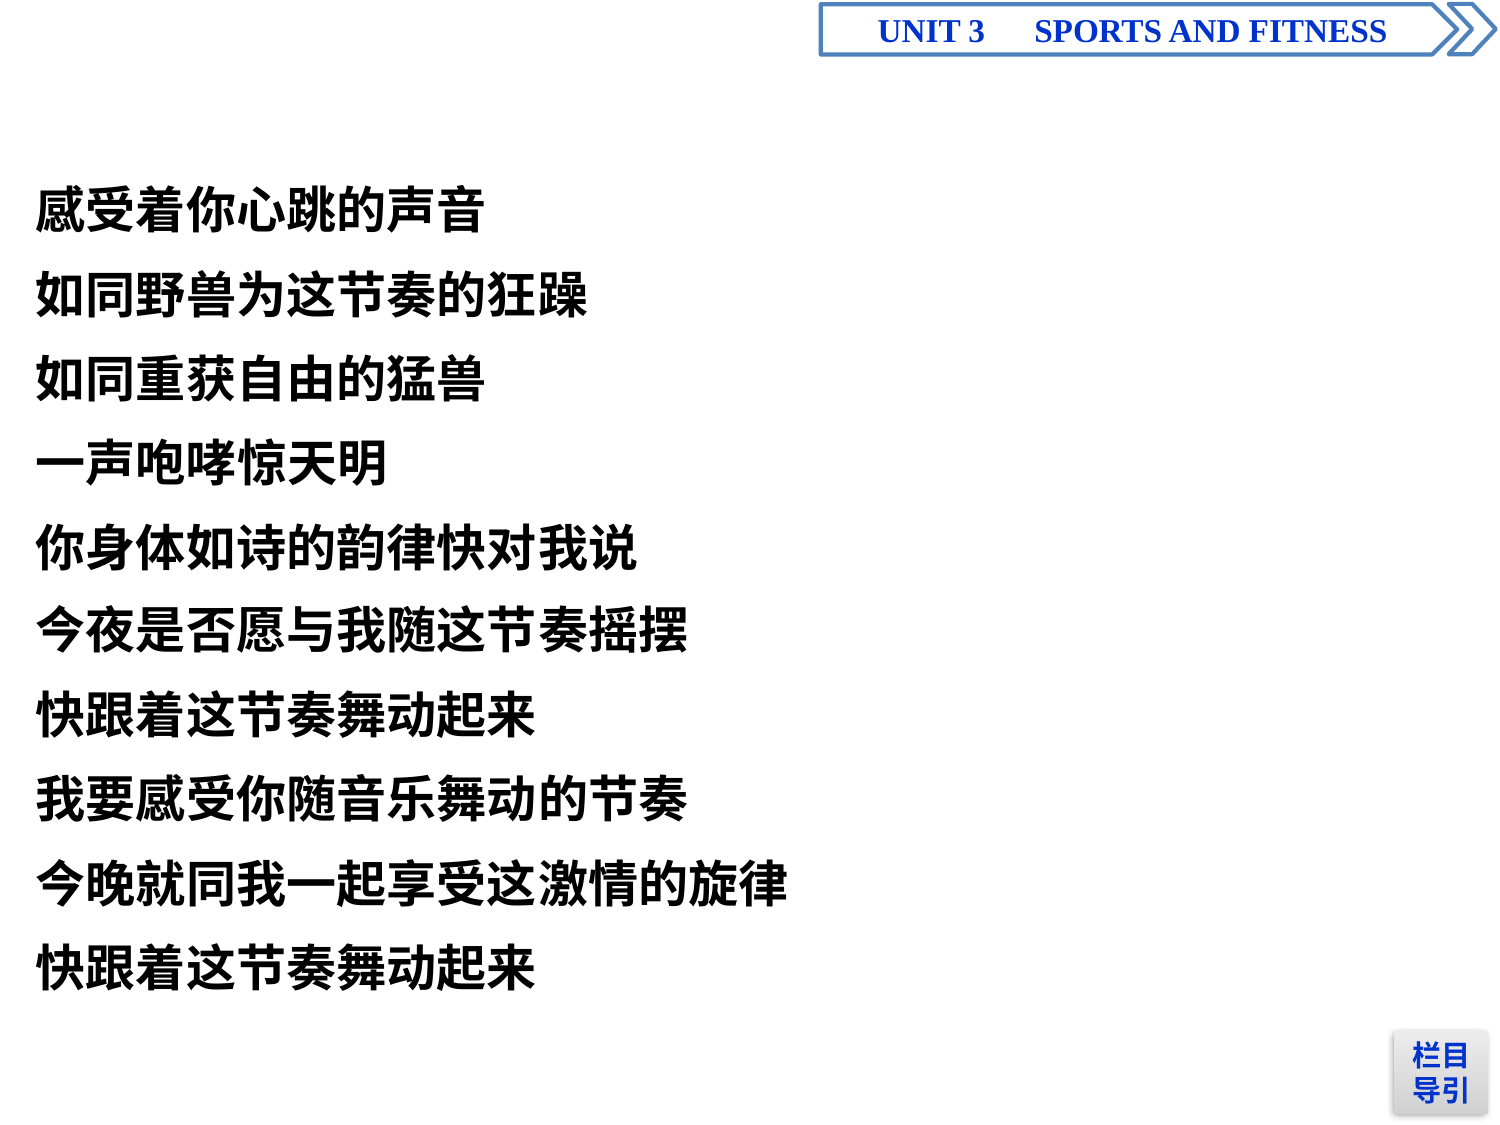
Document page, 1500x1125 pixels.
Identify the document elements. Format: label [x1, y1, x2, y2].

text_box [35, 179, 1466, 1024]
